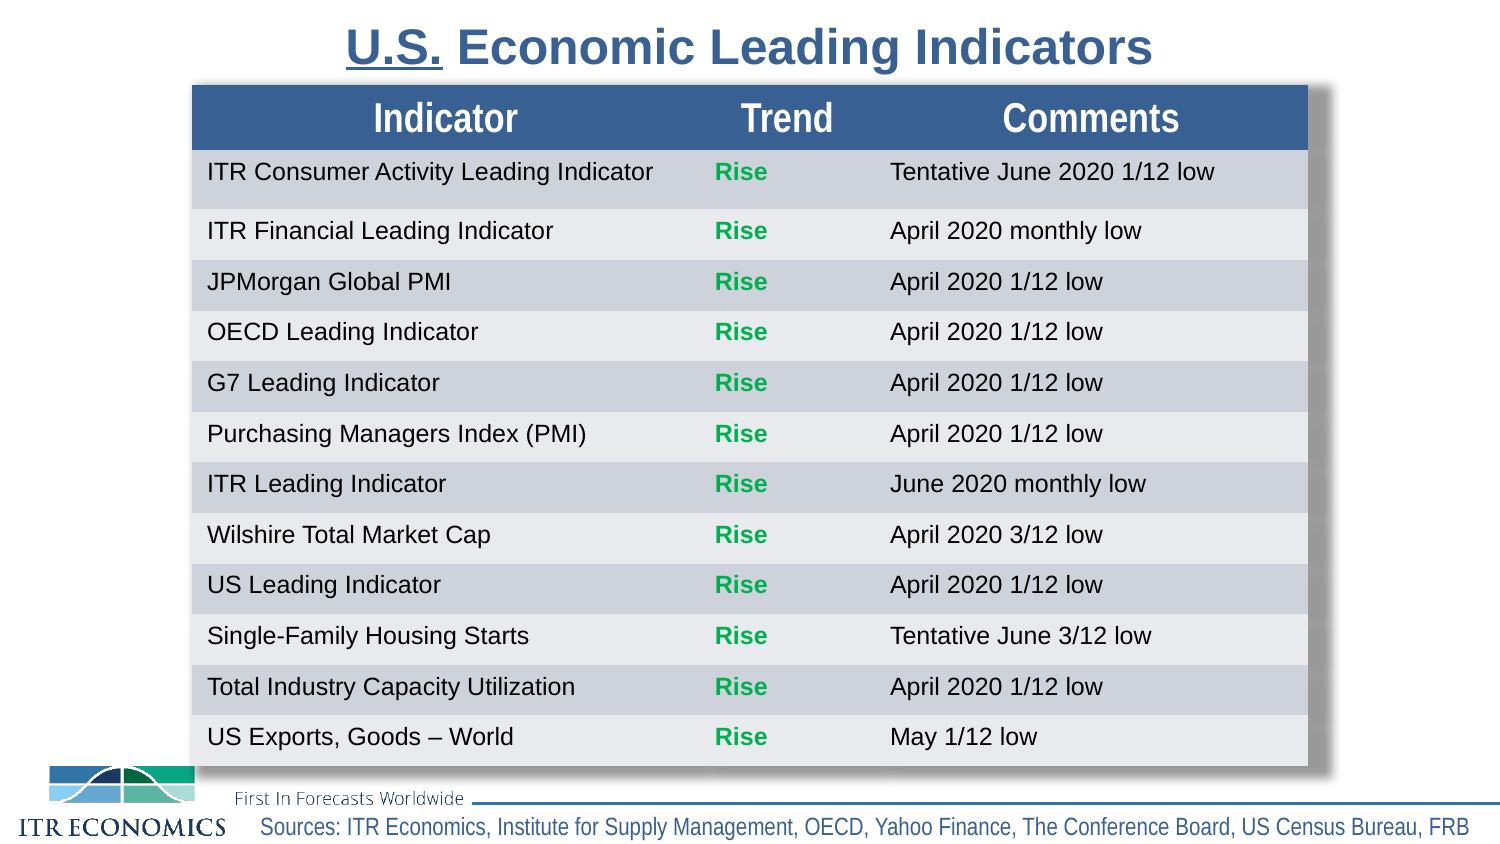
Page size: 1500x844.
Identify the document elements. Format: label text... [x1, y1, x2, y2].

title U.S. Economic Leading Indicators [0, 0, 1500, 97]
table_cell JPMorgan Global PMI [192, 260, 700, 311]
table_cell April 2020 1/12 low [875, 564, 1308, 614]
table_cell ITR Consumer Activity Leading Indicator [192, 150, 700, 209]
table_cell Rise [700, 564, 875, 614]
table_cell April 2020 1/12 low [875, 361, 1308, 412]
table_cell Rise [700, 614, 875, 665]
picture [19, 766, 511, 837]
table_cell Rise [700, 715, 875, 766]
table_cell G7 Leading Indicator [192, 361, 700, 412]
table_header Indicator [192, 85, 700, 150]
list Sources: ITR Economics, Institute for Supply Management, OECD, Yahoo Finance, The Conference Board, US Census Bureau, FRB [245, 802, 1500, 844]
table_cell Rise [700, 412, 875, 462]
table_cell April 2020 3/12 low [875, 513, 1308, 564]
table_cell US Exports, Goods – World [192, 715, 700, 766]
table_cell Rise [700, 311, 875, 361]
table_cell Total Industry Capacity Utilization [192, 665, 700, 715]
table_cell April 2020 1/12 low [875, 260, 1308, 311]
table_cell ITR Leading Indicator [192, 462, 700, 513]
table_cell US Leading Indicator [192, 564, 700, 614]
table_cell Rise [700, 361, 875, 412]
table_cell OECD Leading Indicator [192, 311, 700, 361]
table_header Trend [700, 85, 875, 150]
table_cell May 1/12 low [875, 715, 1308, 766]
table_cell Rise [700, 513, 875, 564]
table_cell ITR Financial Leading Indicator [192, 209, 700, 260]
table_cell April 2020 1/12 low [875, 311, 1308, 361]
table_cell April 2020 1/12 low [875, 412, 1308, 462]
table_cell Purchasing Managers Index (PMI) [192, 412, 700, 462]
table_cell Wilshire Total Market Cap [192, 513, 700, 564]
table_cell Rise [700, 150, 875, 209]
table_cell Rise [700, 462, 875, 513]
table_header Comments [875, 85, 1308, 150]
table_cell Rise [700, 665, 875, 715]
table_cell June 2020 monthly low [875, 462, 1308, 513]
table_cell April 2020 1/12 low [875, 665, 1308, 715]
table_cell Rise [700, 260, 875, 311]
table_cell April 2020 monthly low [875, 209, 1308, 260]
table_cell Tentative June 2020 1/12 low [875, 150, 1308, 209]
table_cell Rise [700, 209, 875, 260]
table_cell Tentative June 3/12 low [875, 614, 1308, 665]
table_cell Single-Family Housing Starts [192, 614, 700, 665]
